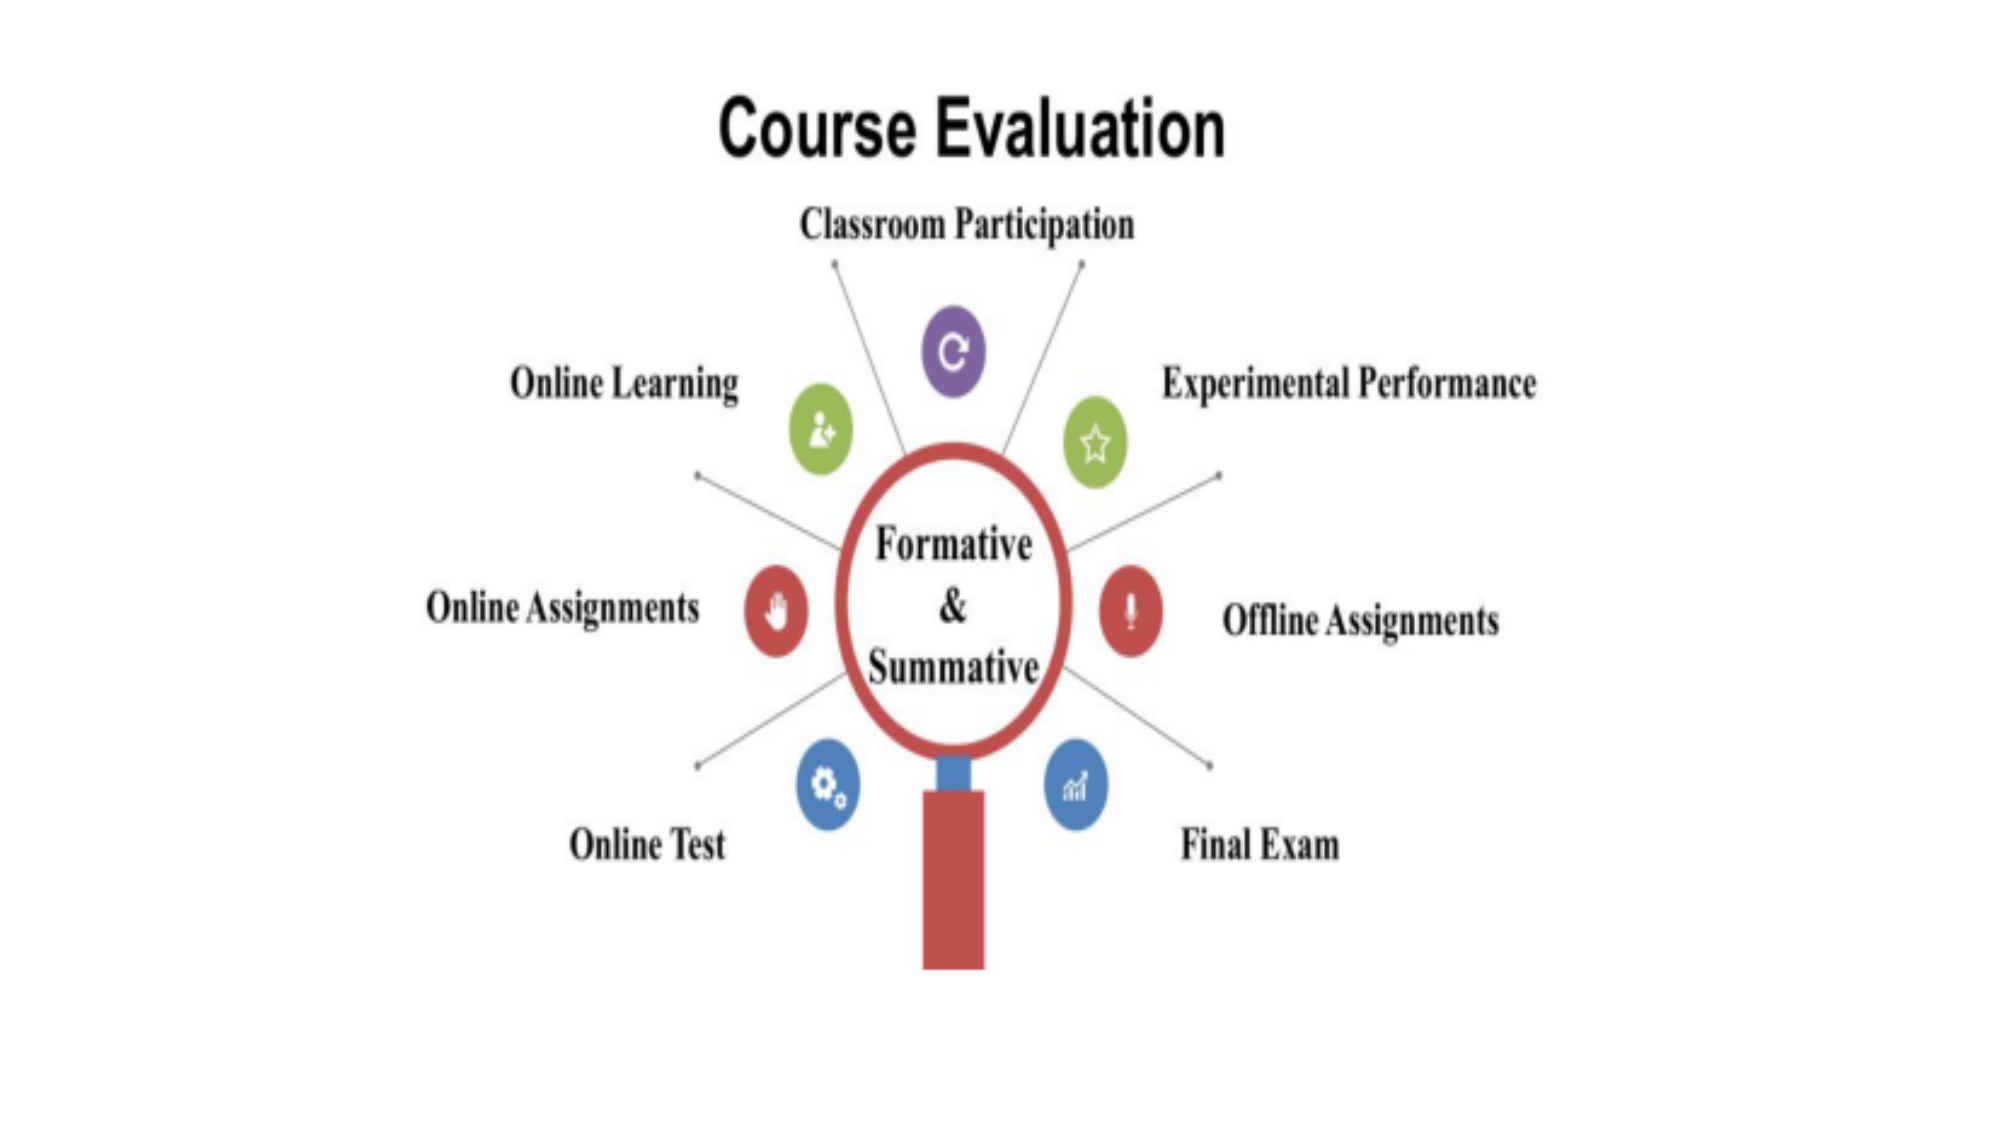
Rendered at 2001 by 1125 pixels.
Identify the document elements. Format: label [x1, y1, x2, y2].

picture [319, 56, 1623, 1029]
